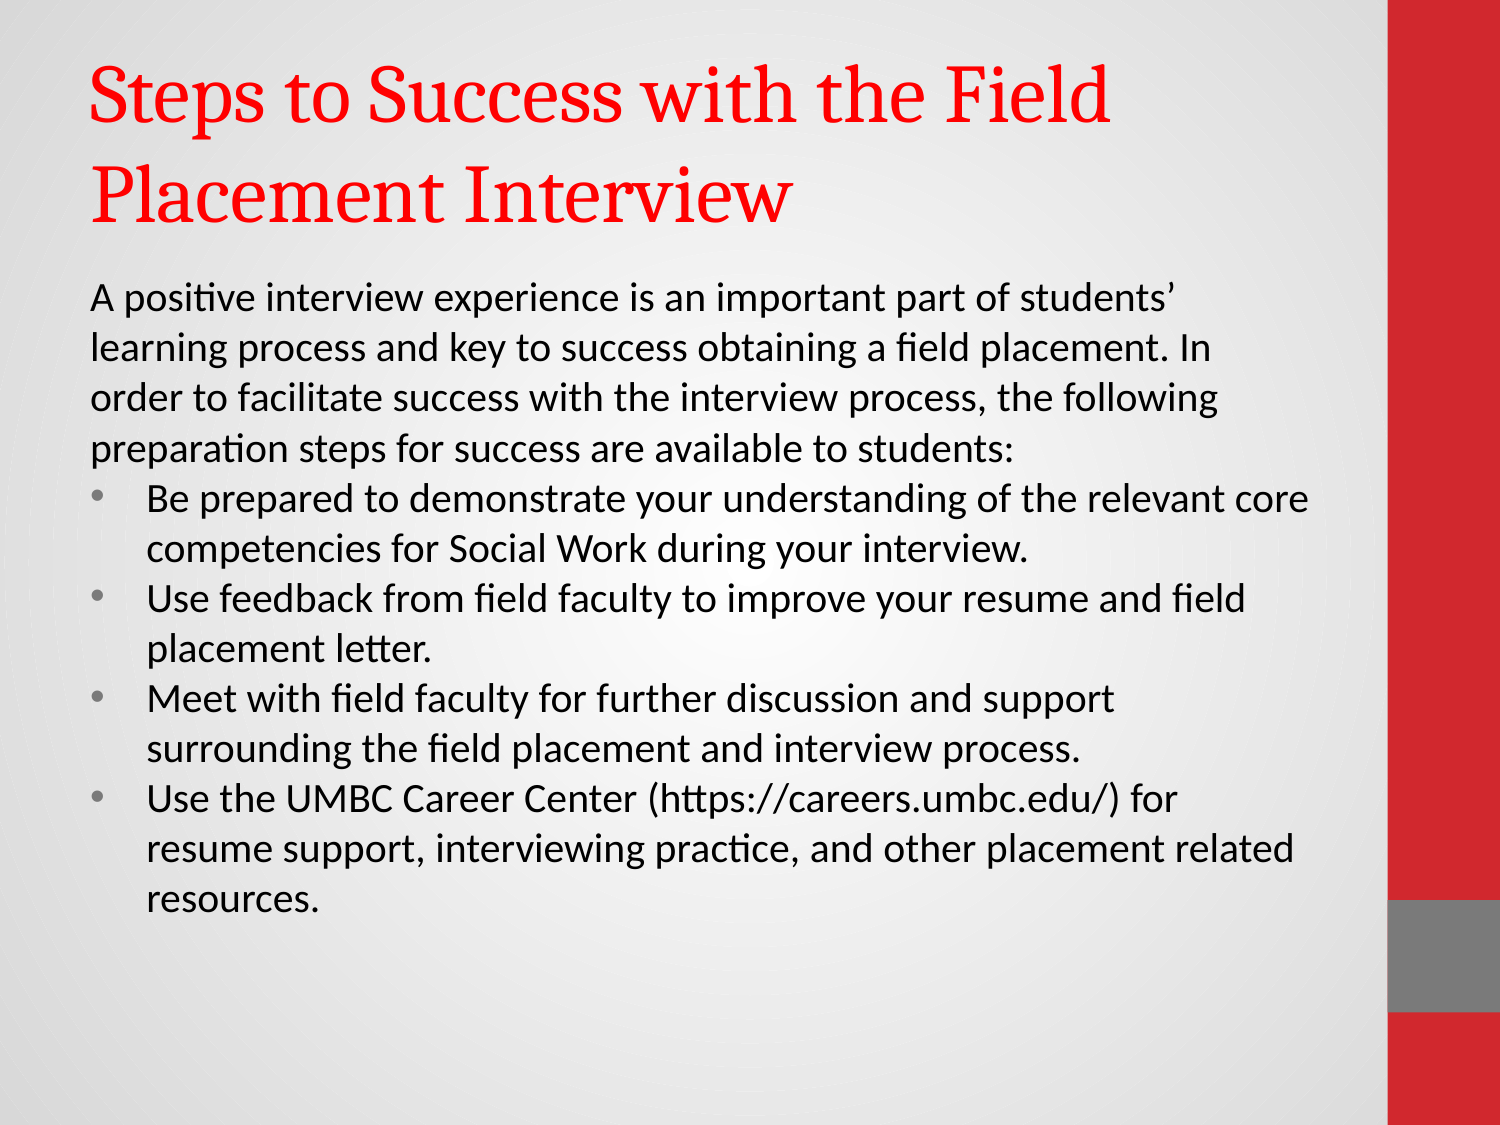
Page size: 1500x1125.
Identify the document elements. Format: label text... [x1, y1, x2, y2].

list A positive interview experience is an important part of students’ learning process and key to success obtaining a field placement. In order to facilitate success with the interview process, the following preparation steps for success are available to students: Be prepared to demonstrate your understanding of the relevant core competencies for Social Work during your interview. Use feedback from field faculty to improve your resume and field placement letter. Meet with field faculty for further discussion and support surrounding the field placement and interview process. Use the UMBC Career Center (https://careers.umbc.edu/) for resume support, interviewing practice, and other placement related resources. [75, 262, 1325, 990]
title Steps to Success with the Field Placement Interview [75, 45, 1325, 233]
